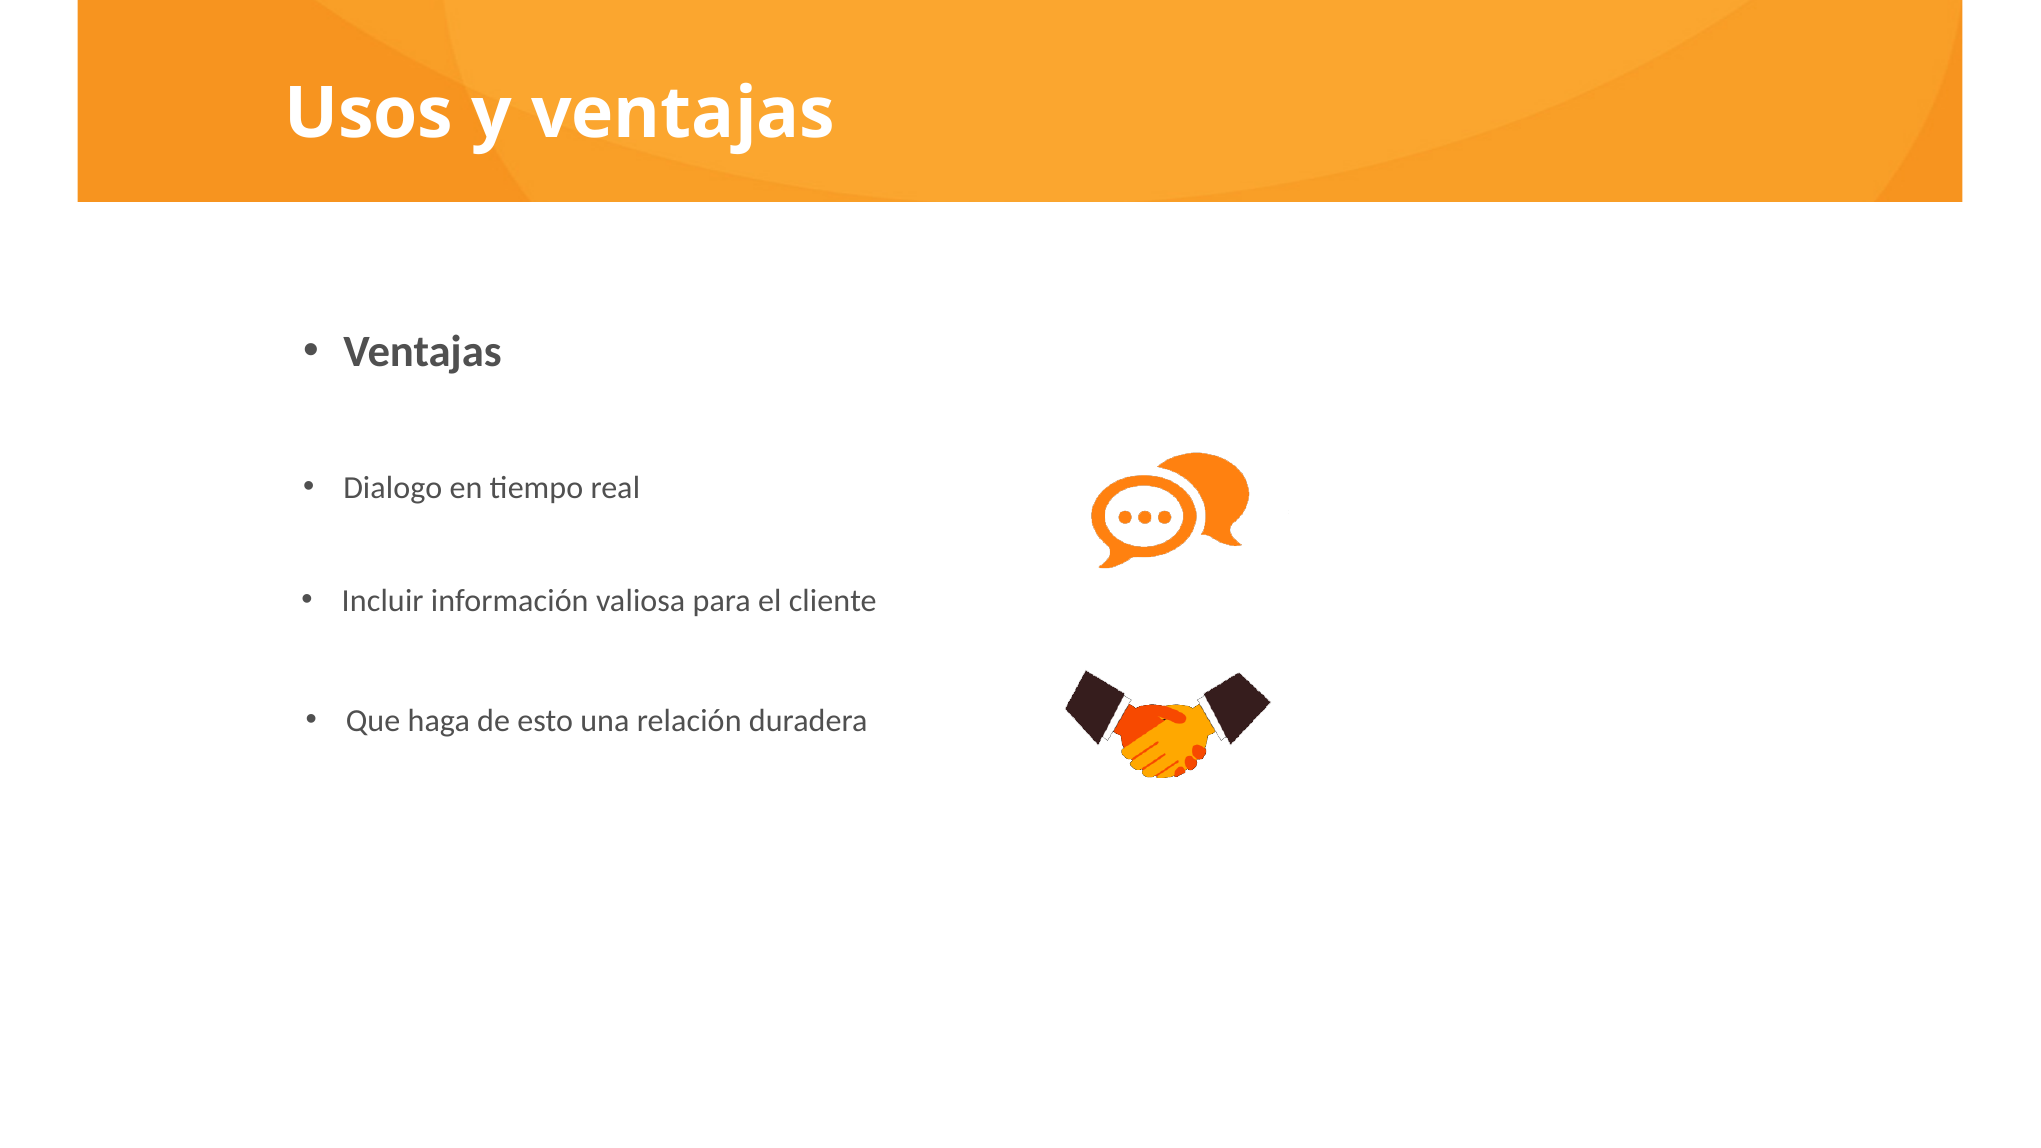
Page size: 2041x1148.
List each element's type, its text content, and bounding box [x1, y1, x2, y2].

picture [77, 0, 1963, 202]
text_box Que haga de esto una relación duradera [226, 691, 1042, 745]
text_box Incluir información valiosa para el cliente [222, 572, 1099, 626]
text_box Dialogo en tiempo real [224, 458, 868, 512]
picture [1042, 623, 1289, 842]
picture [1060, 413, 1289, 621]
text_box Ventajas [288, 314, 525, 383]
